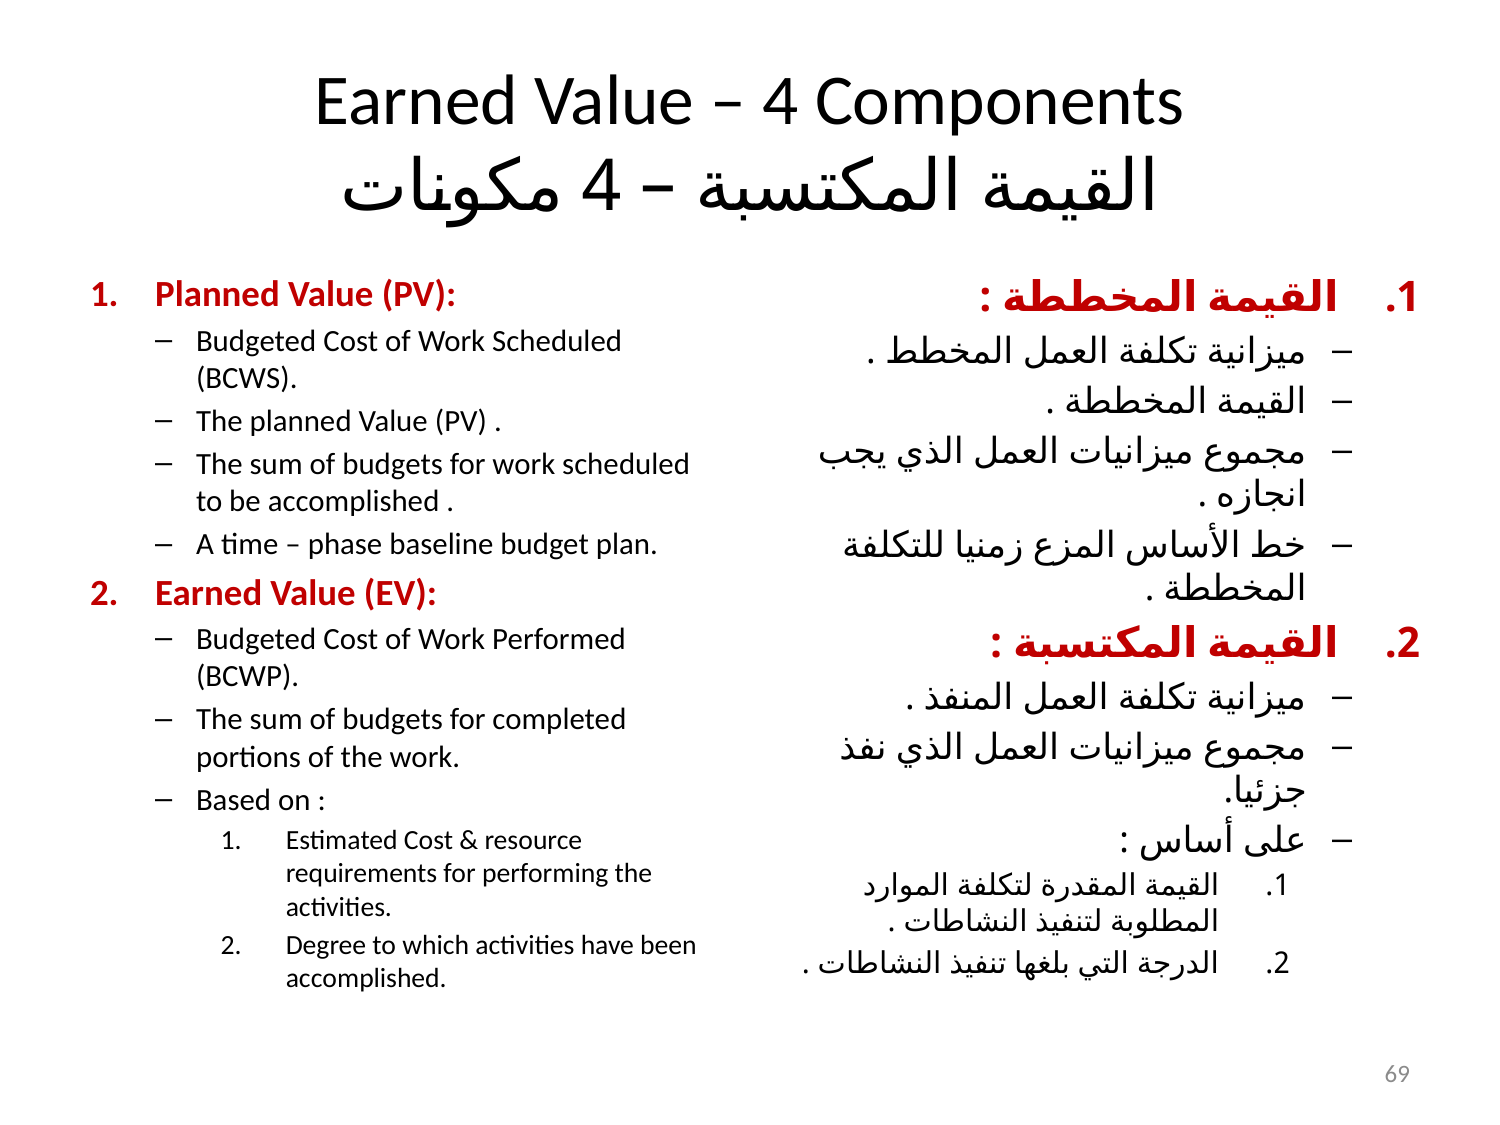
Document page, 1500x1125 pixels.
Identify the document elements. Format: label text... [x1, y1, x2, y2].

title Earned Value – 4 Components القيمة المكتسبة – 4 مكونات [75, 45, 1425, 233]
list Planned Value (PV): Budgeted Cost of Work Scheduled (BCWS). The planned Value (PV) . The sum of budgets for work scheduled to be accomplished . A time – phase baseline budget plan. Earned Value (EV): Budgeted Cost of Work Performed (BCWP). The sum of budgets for completed portions of the work. Based on : Estimated Cost & resource requirements for performing the activities. Degree to which activities have been accomplished. [75, 262, 738, 1005]
slide_number 69 [1074, 1042, 1425, 1103]
list القيمة المخططة : ميزانية تكلفة العمل المخطط . القيمة المخططة . مجموع ميزانيات العمل الذي يجب انجازه . خط الأساس المزع زمنيا للتكلفة المخططة . القيمة المكتسبة : ميزانية تكلفة العمل المنفذ . مجموع ميزانيات العمل الذي نفذ جزئيا. على أساس : القيمة المقدرة لتكلفة الموارد المطلوبة لتنفيذ النشاطات . الدرجة التي بلغها تنفيذ النشاطات . [762, 262, 1425, 1005]
